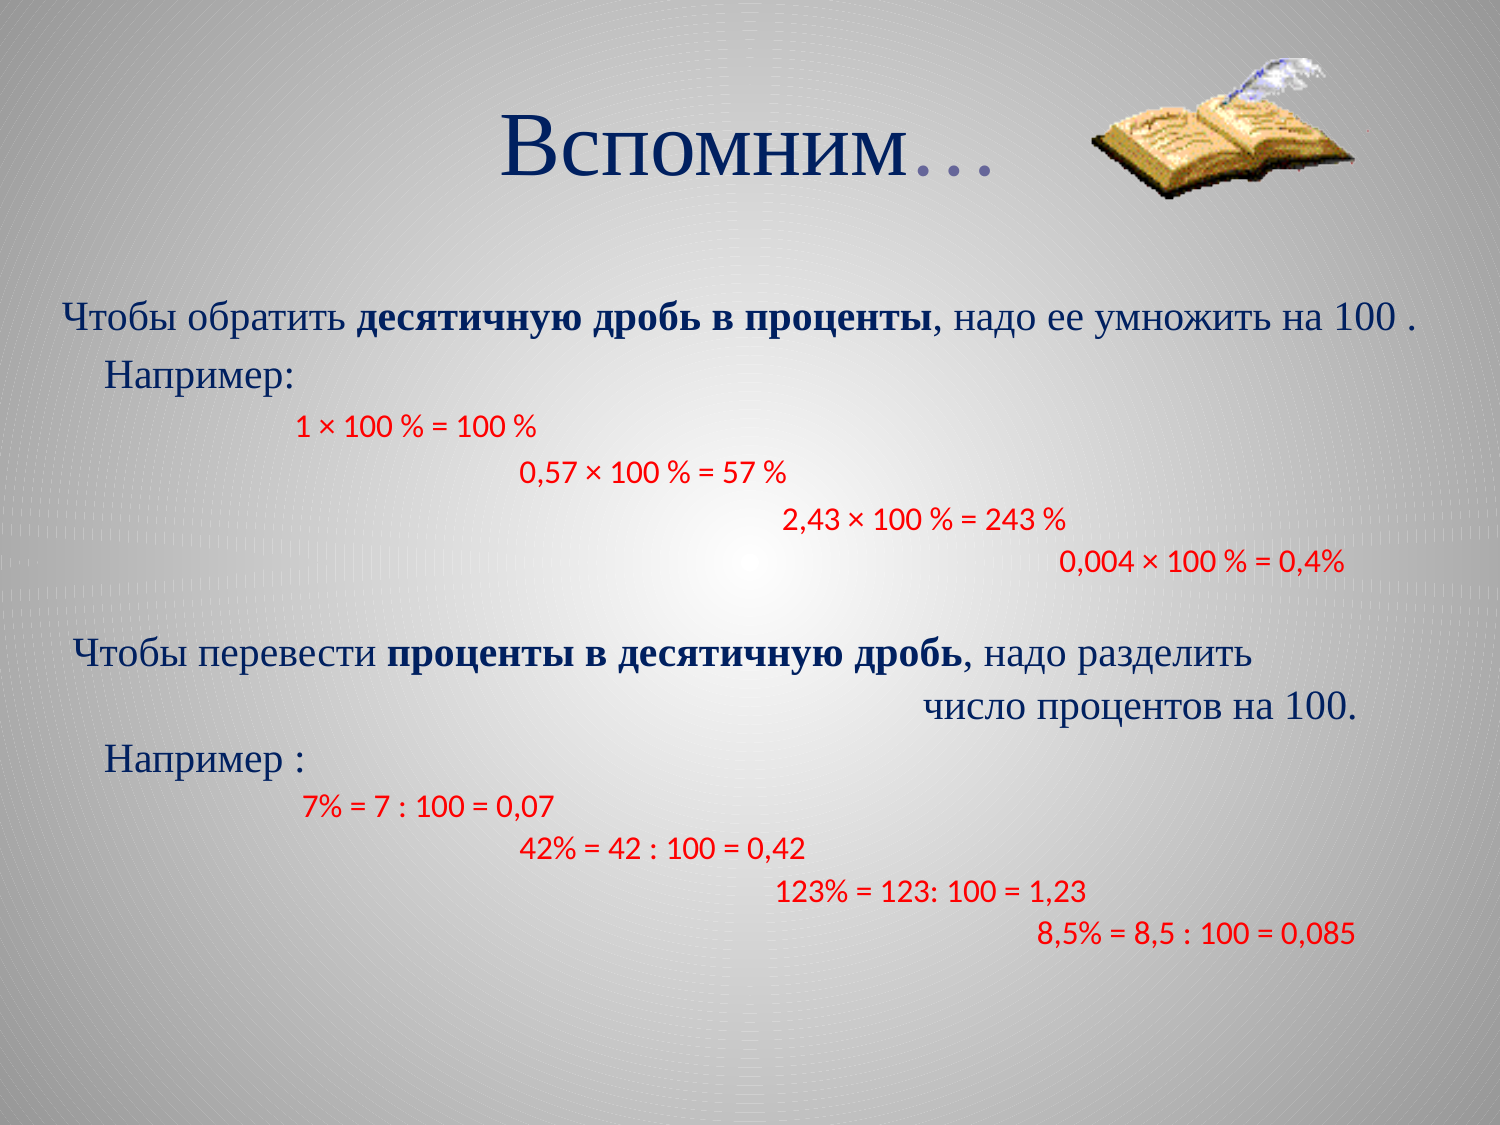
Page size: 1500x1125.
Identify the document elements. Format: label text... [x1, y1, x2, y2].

title Вспомним… [75, 45, 1425, 233]
list Чтобы обратить десятичную дробь в проценты, надо ее умножить на 100 . Например: 1 × 100 % = 100 % 0,57 × 100 % = 57 % 2,43 × 100 % = 243 % 0,004 × 100 % = 0,4% Чтобы перевести проценты в десятичную дробь, надо разделить число процентов на 100. Например : 7% = 7 : 100 = 0,07 42% = 42 : 100 = 0,42 123% = 123: 100 = 1,23 8,5% = 8,5 : 100 = 0,085 [46, 281, 1442, 1005]
picture [1077, 58, 1419, 258]
